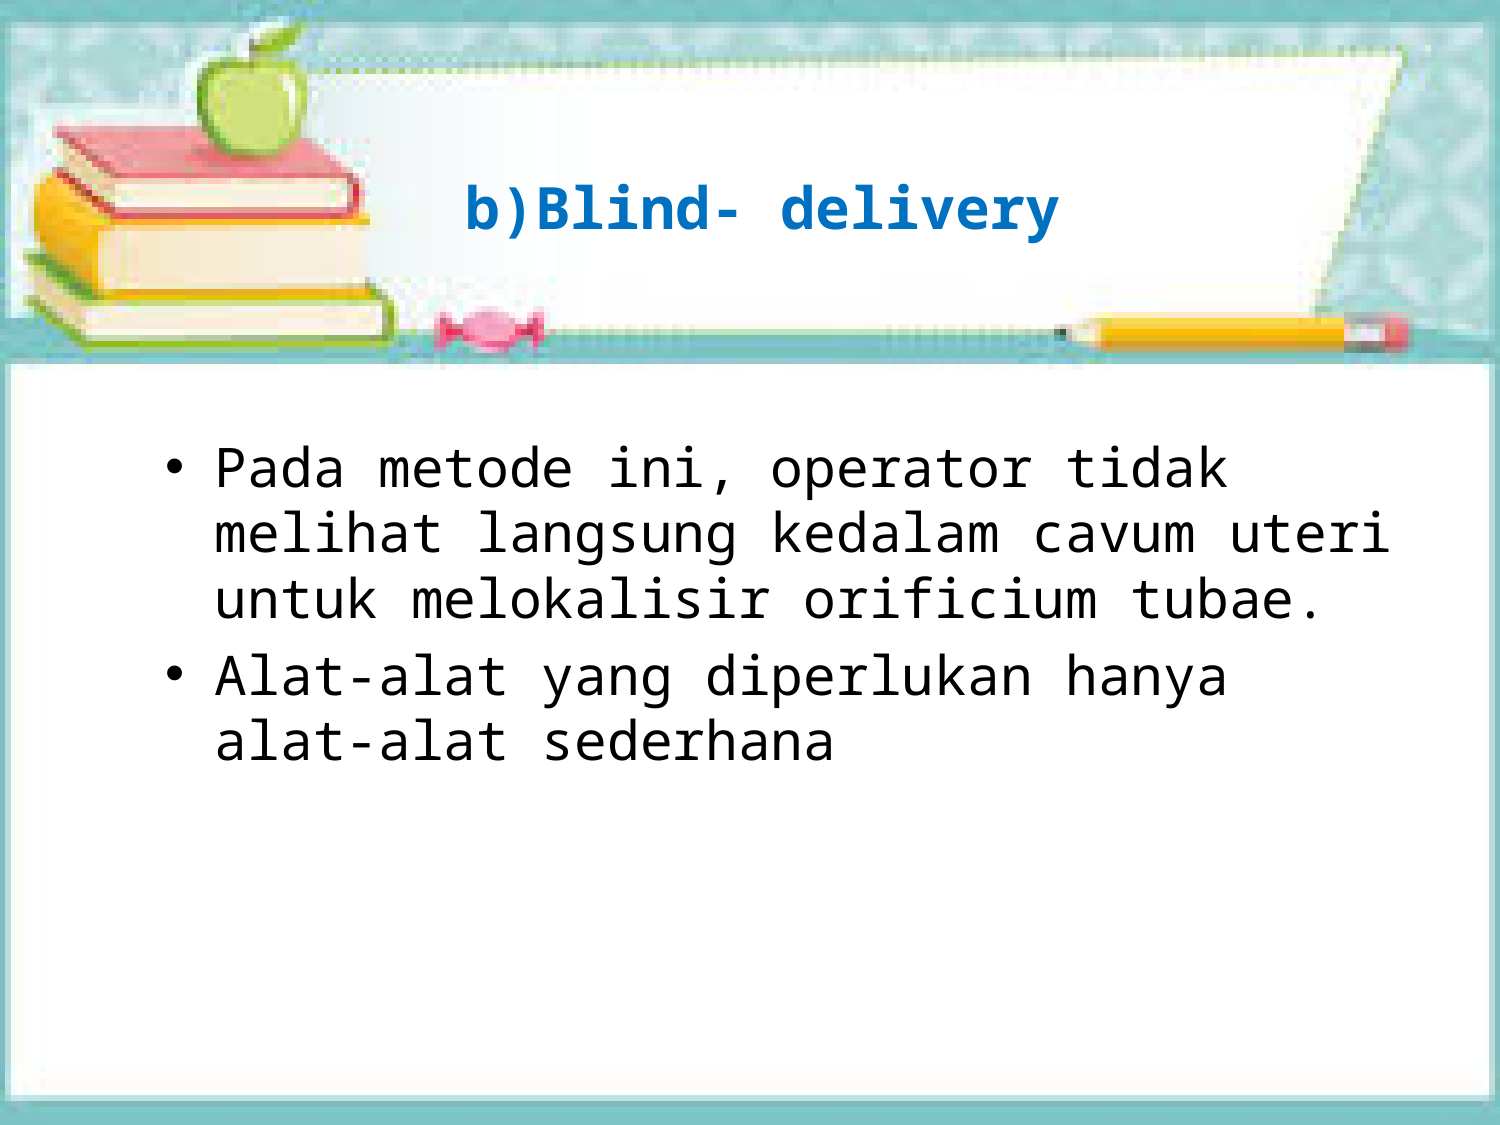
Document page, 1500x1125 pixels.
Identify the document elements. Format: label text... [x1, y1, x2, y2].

title b)Blind- delivery [87, 112, 1438, 300]
picture [0, 0, 1500, 1125]
list Pada metode ini, operator tidak melihat langsung kedalam cavum uteri untuk melokalisir orificium tubae. Alat-alat yang diperlukan hanya alat-alat sederhana [150, 425, 1413, 925]
